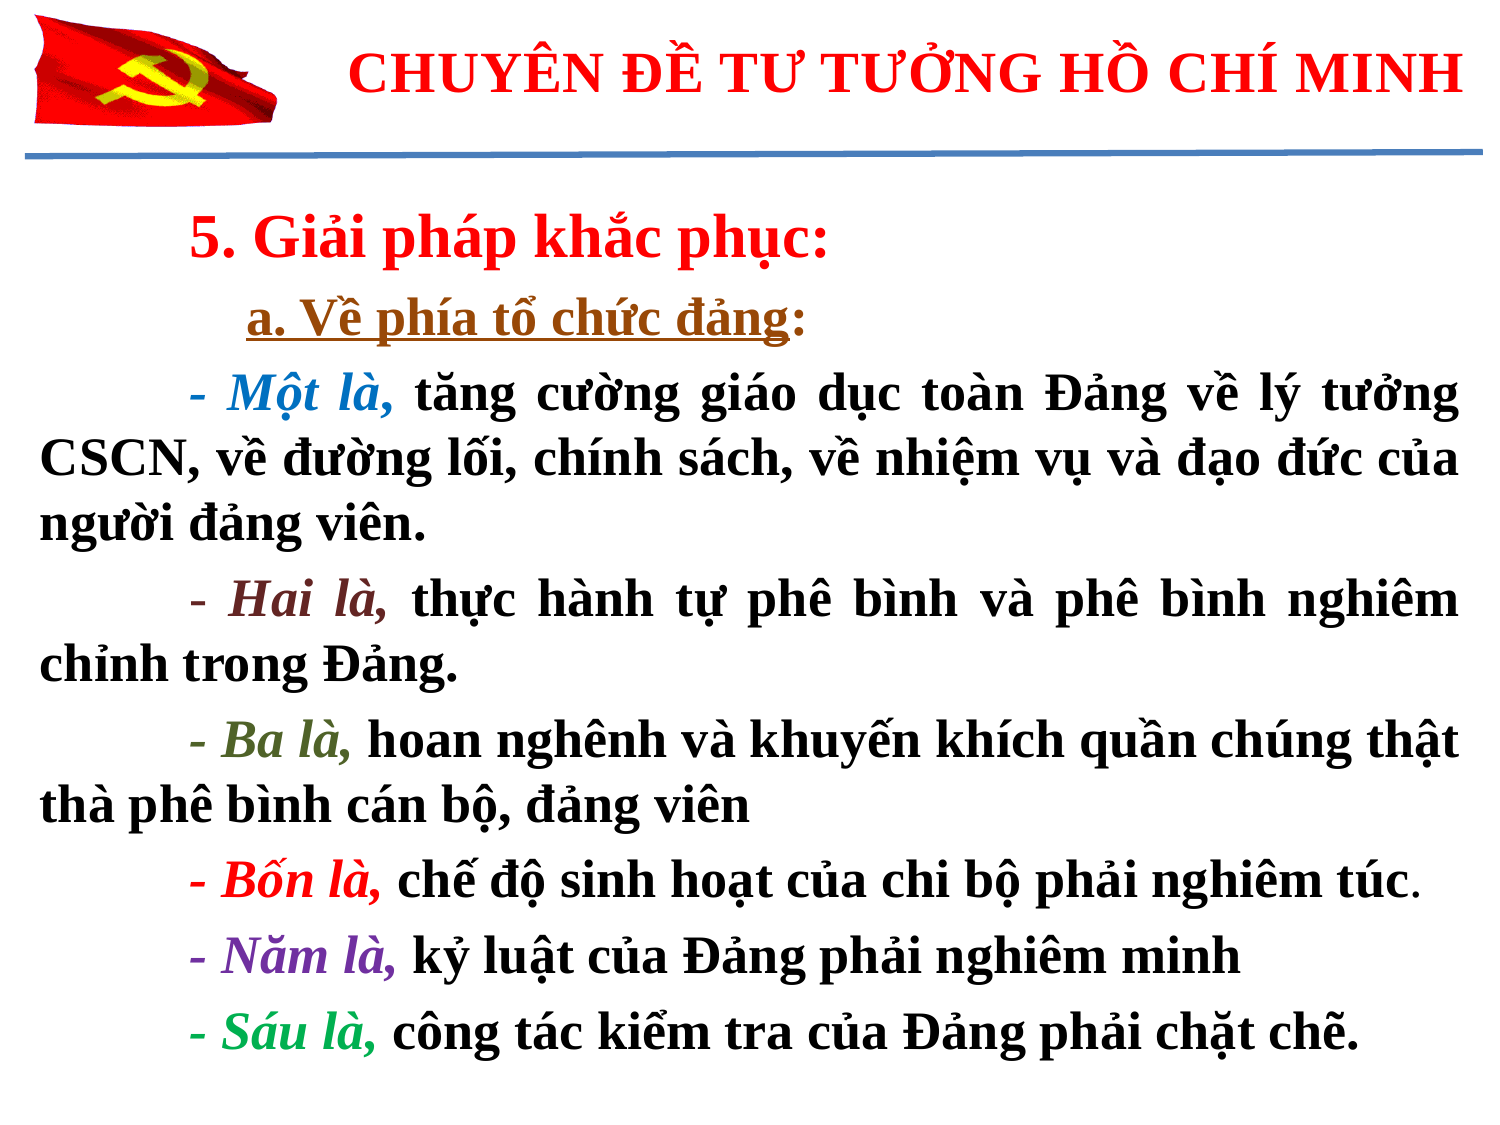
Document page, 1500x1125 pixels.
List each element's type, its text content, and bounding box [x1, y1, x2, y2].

picture [0, 0, 285, 142]
list 5. Giải pháp khắc phục: a. Về phía tổ chức đảng: - Một là, tăng cường giáo dục toàn Đảng về lý tưởng CSCN, về đường lối, chính sách, về nhiệm vụ và đạo đức của người đảng viên. - Hai là, thực hành tự phê bình và phê bình nghiêm chỉnh trong Đảng. - Ba là, hoan nghênh và khuyến khích quần chúng thật thà phê bình cán bộ, đảng viên - Bốn là, chế độ sinh hoạt của chi bộ phải nghiêm túc. - Năm là, kỷ luật của Đảng phải nghiêm minh - Sáu là, công tác kiểm tra của Đảng phải chặt chẽ. [24, 187, 1475, 1125]
text_box CHUYÊN ĐỀ TƯ TƯỞNG HỒ CHÍ MINH [310, 0, 1500, 139]
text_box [24, 151, 1483, 157]
